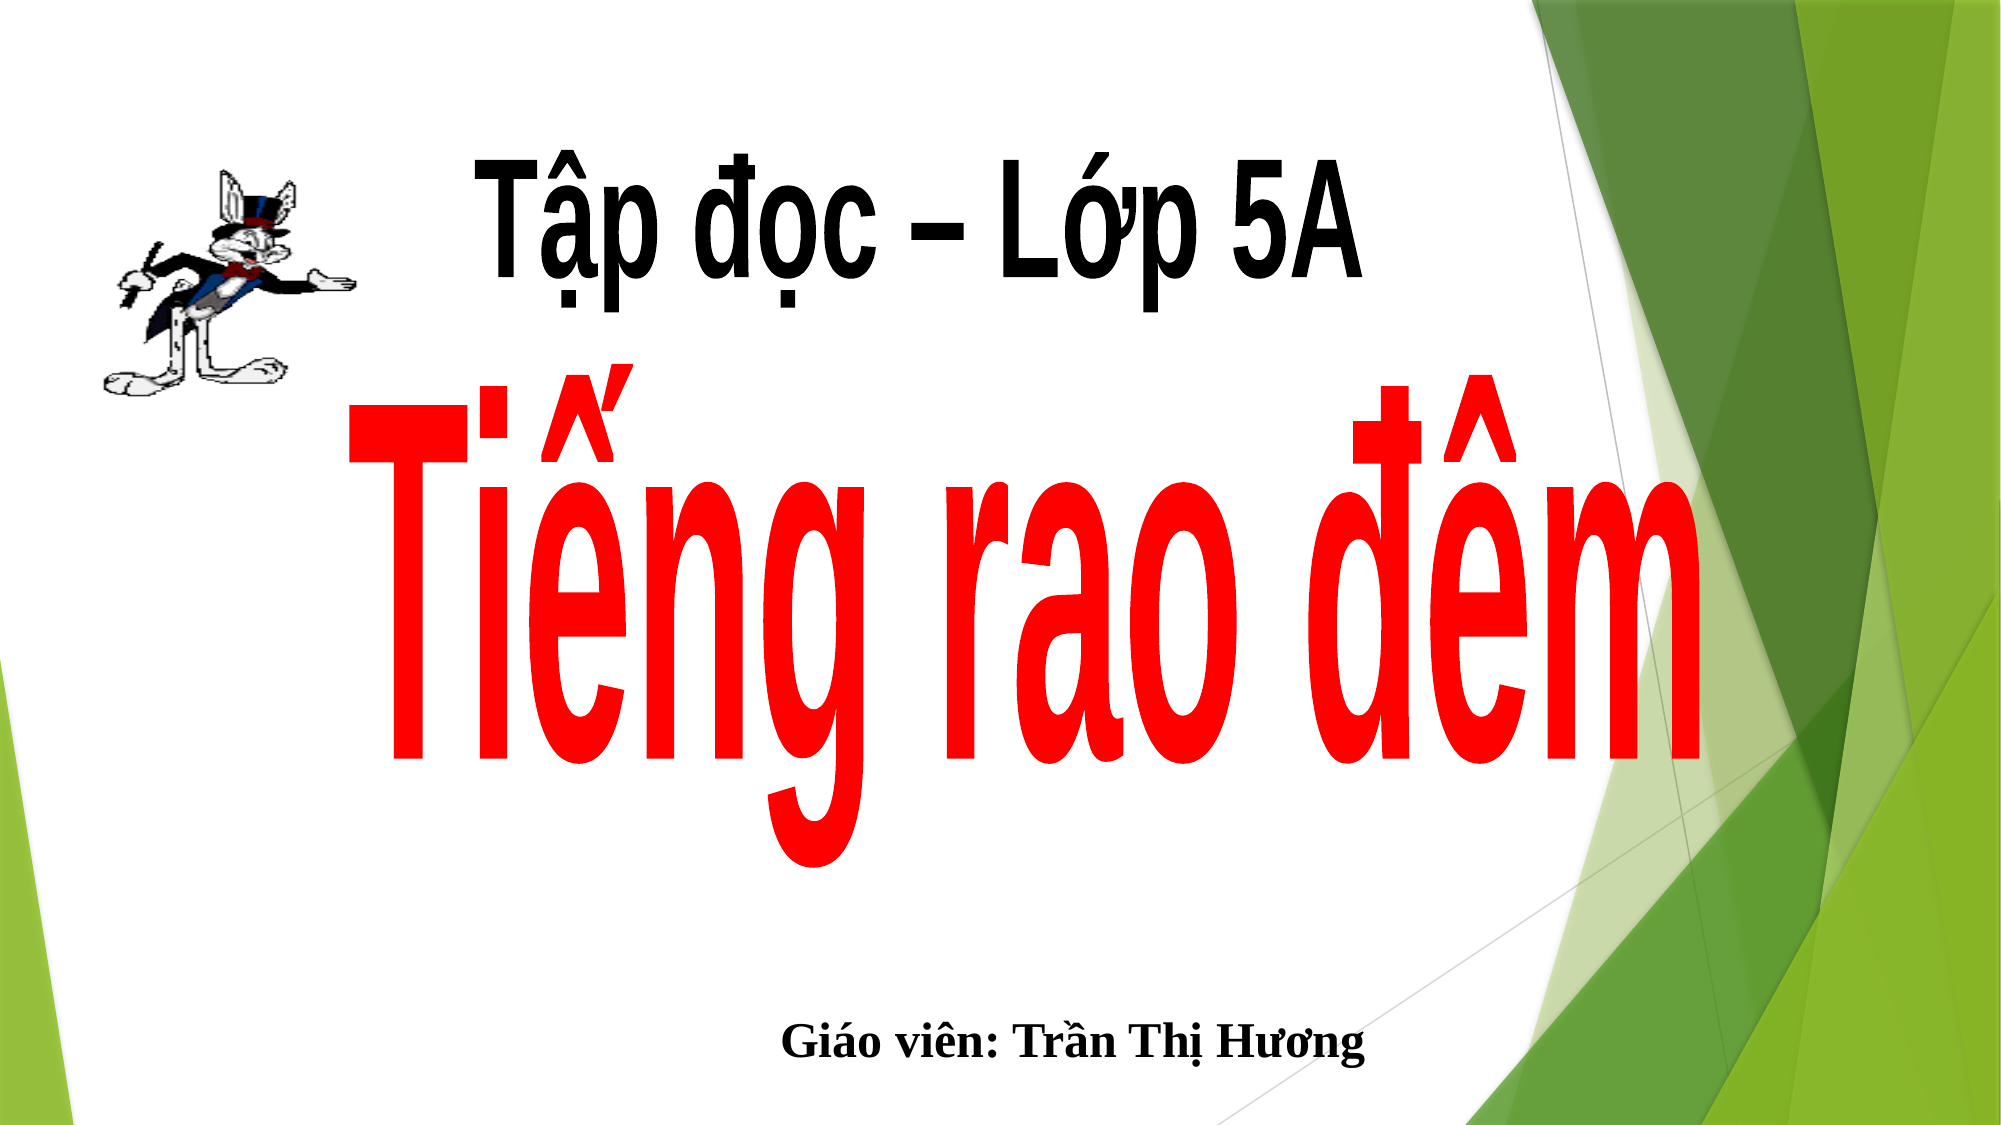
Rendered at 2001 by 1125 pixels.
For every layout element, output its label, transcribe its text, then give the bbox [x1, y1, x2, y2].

text_box Giáo viên: Trần Thị Hương [765, 999, 1381, 1075]
picture [99, 166, 363, 401]
